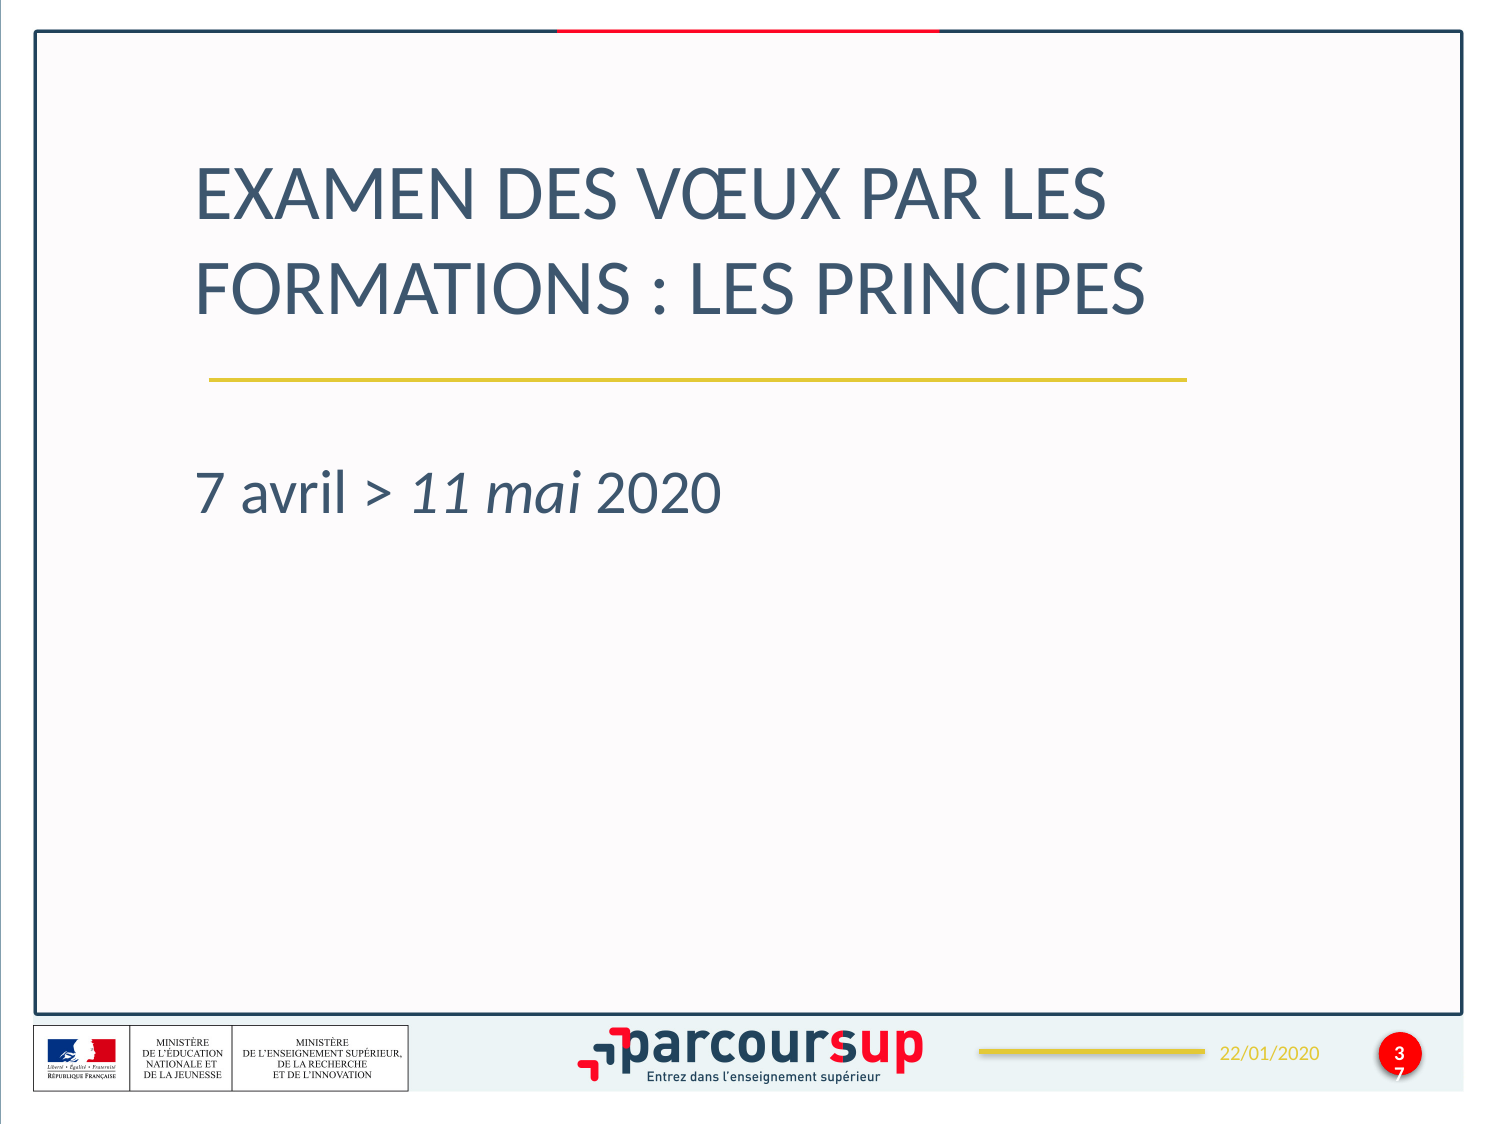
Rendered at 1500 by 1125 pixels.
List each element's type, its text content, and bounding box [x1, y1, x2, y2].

title EXAMEN DES VŒUX PAR LES FORMATIONS : LES PRINCIPES [179, 70, 1457, 400]
slide_number 37 [1379, 1030, 1423, 1074]
list 7 avril > 11 mai 2020 [179, 443, 1411, 634]
picture [0, 0, 1499, 1124]
